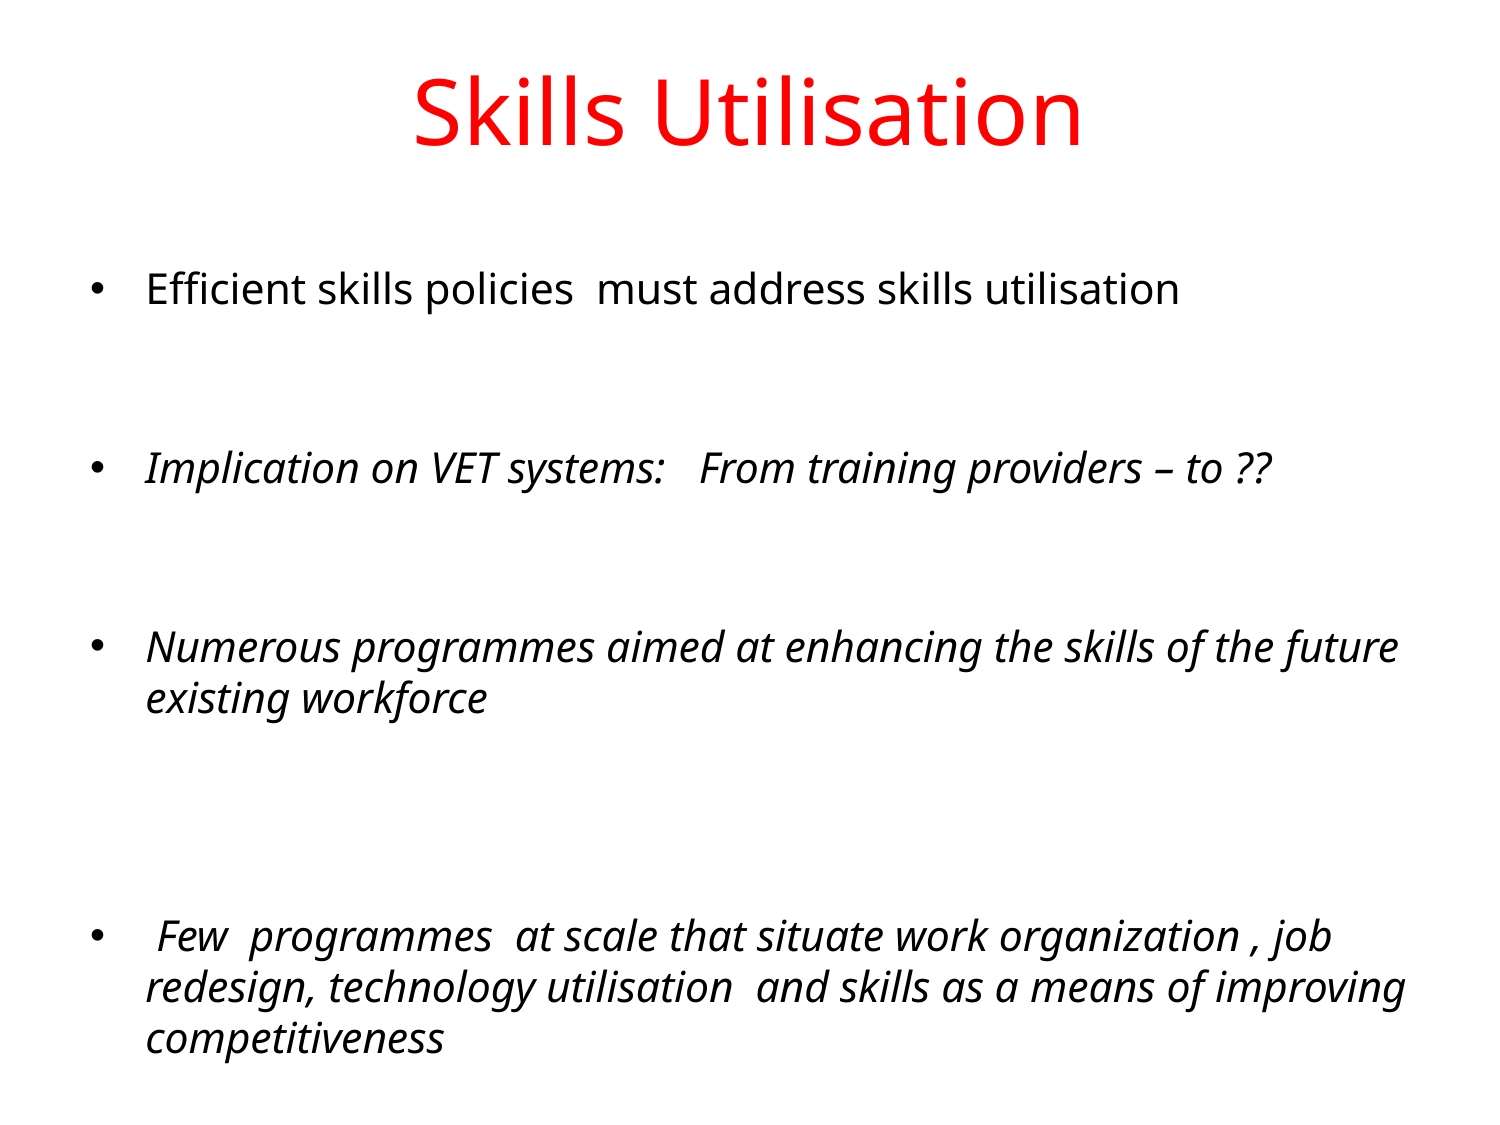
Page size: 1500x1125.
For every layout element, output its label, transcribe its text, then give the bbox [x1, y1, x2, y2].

title Skills Utilisation [75, 45, 1425, 160]
list Efficient skills policies must address skills utilisation Implication on VET systems: From training providers – to ?? Numerous programmes aimed at enhancing the skills of the future existing workforce Few programmes at scale that situate work organization , job redesign, technology utilisation and skills as a means of improving competitiveness [75, 160, 1425, 1094]
